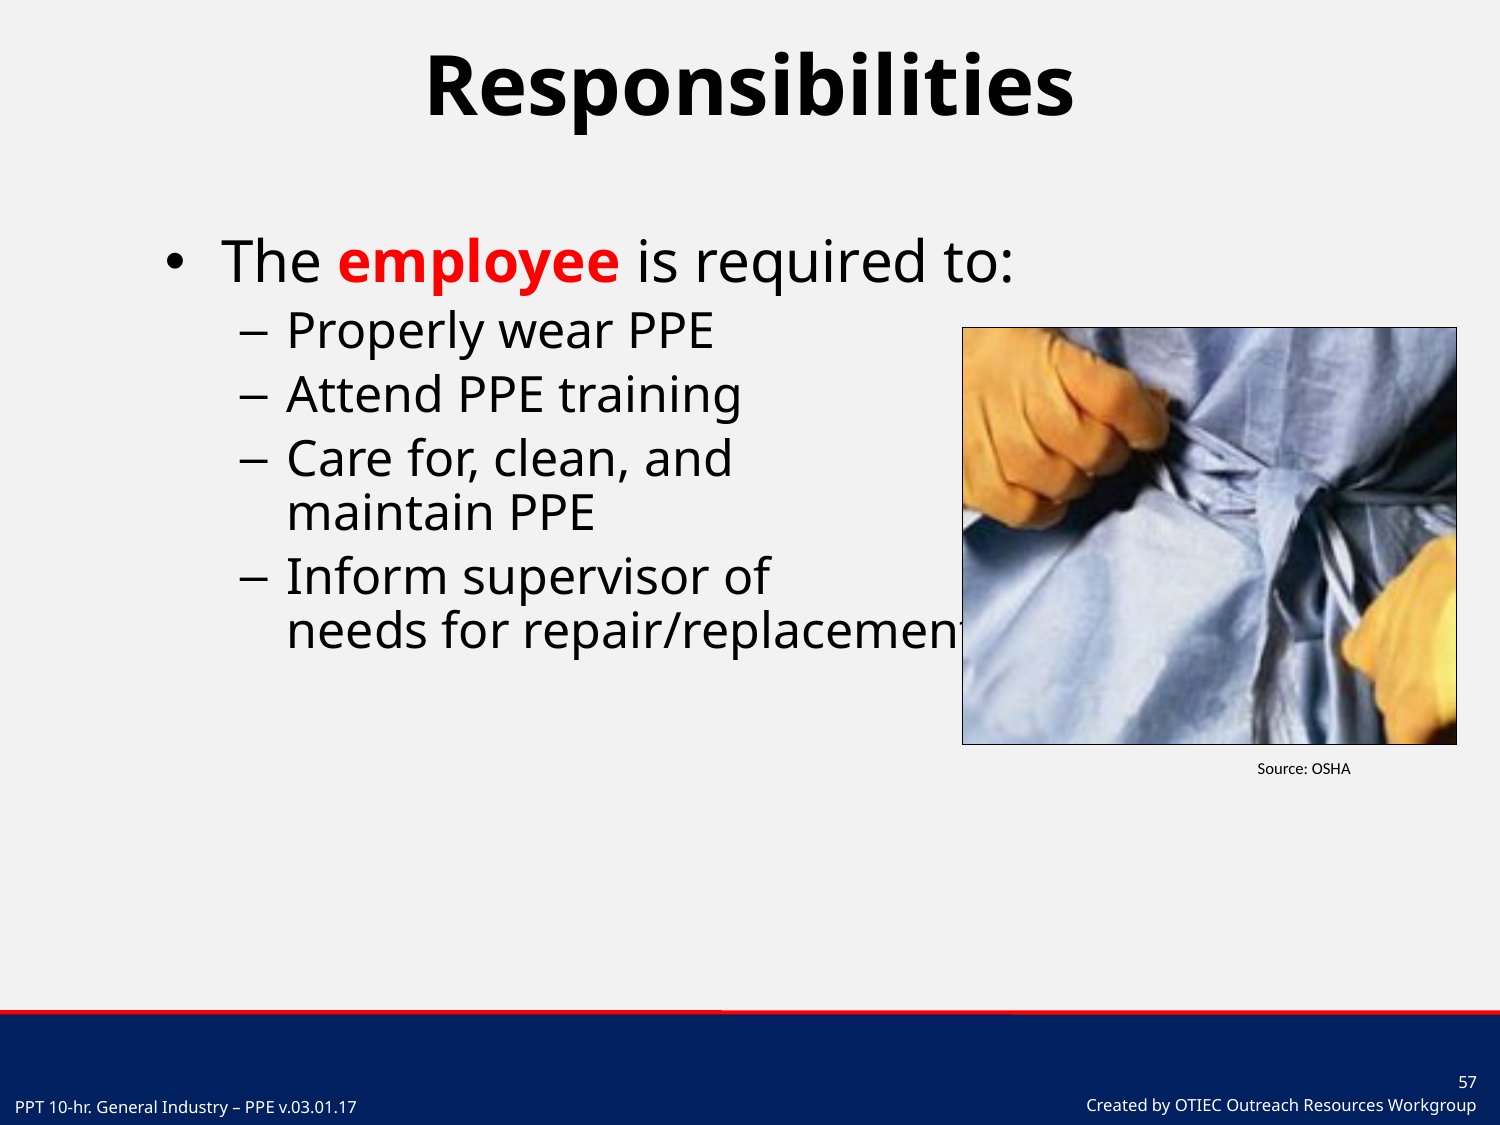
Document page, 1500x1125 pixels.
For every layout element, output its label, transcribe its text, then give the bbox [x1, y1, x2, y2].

title Responsibilities [75, 24, 1425, 213]
text_box Source: OSHA [1131, 753, 1366, 786]
list The employee is required to: Properly wear PPE Attend PPE training Care for, clean, and maintain PPE Inform supervisor of needs for repair/replacement [150, 224, 1088, 900]
picture [962, 327, 1458, 745]
